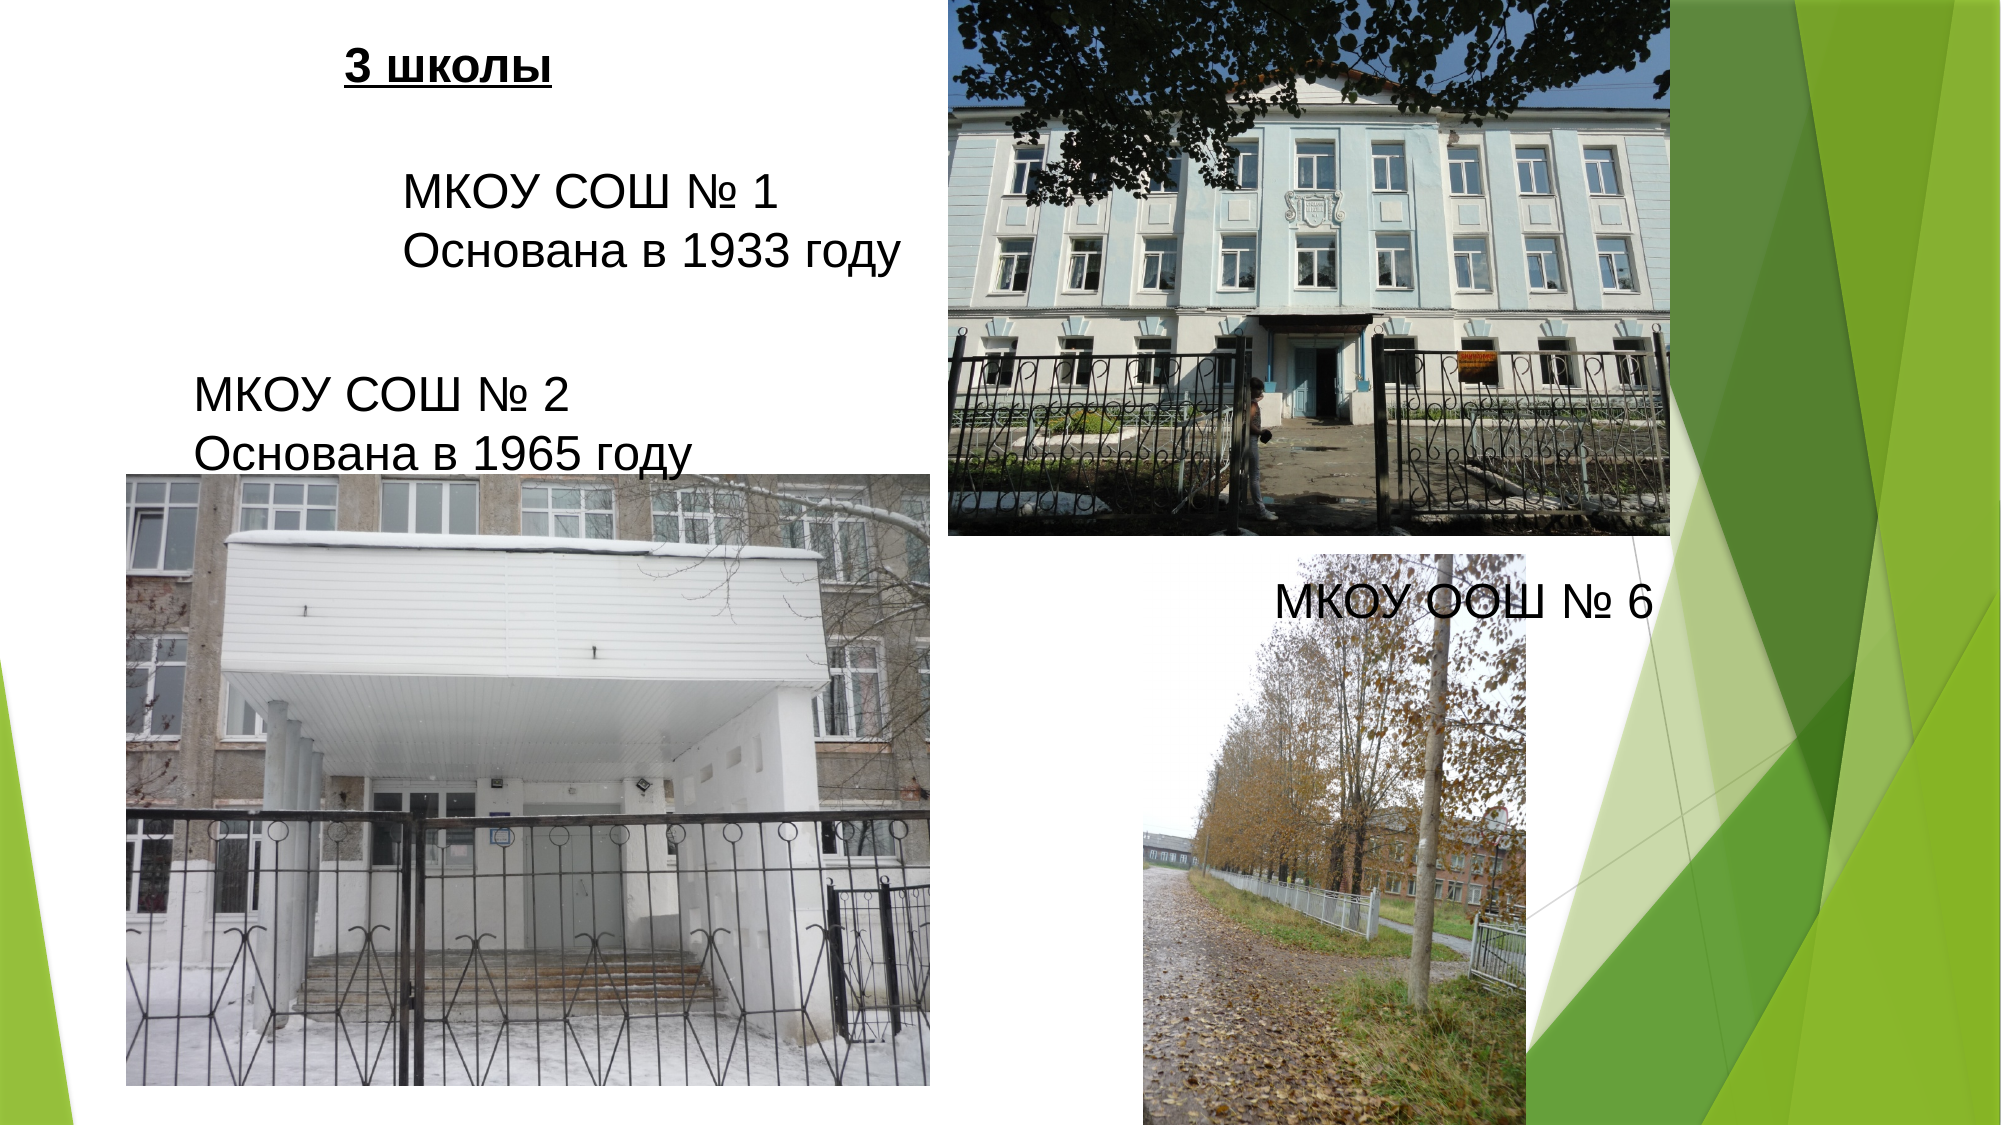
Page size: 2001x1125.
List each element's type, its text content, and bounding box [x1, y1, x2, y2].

picture [948, 0, 1671, 537]
text_box МКОУ ООШ № 6 [1531, 562, 1669, 635]
text_box МКОУ СОШ № 1 Основана в 1933 году [388, 152, 916, 284]
picture [1142, 553, 1527, 1125]
picture [125, 473, 931, 1087]
text_box МКОУ СОШ № 2 Основана в 1965 году [180, 355, 833, 473]
text_box 3 школы [331, 26, 567, 99]
